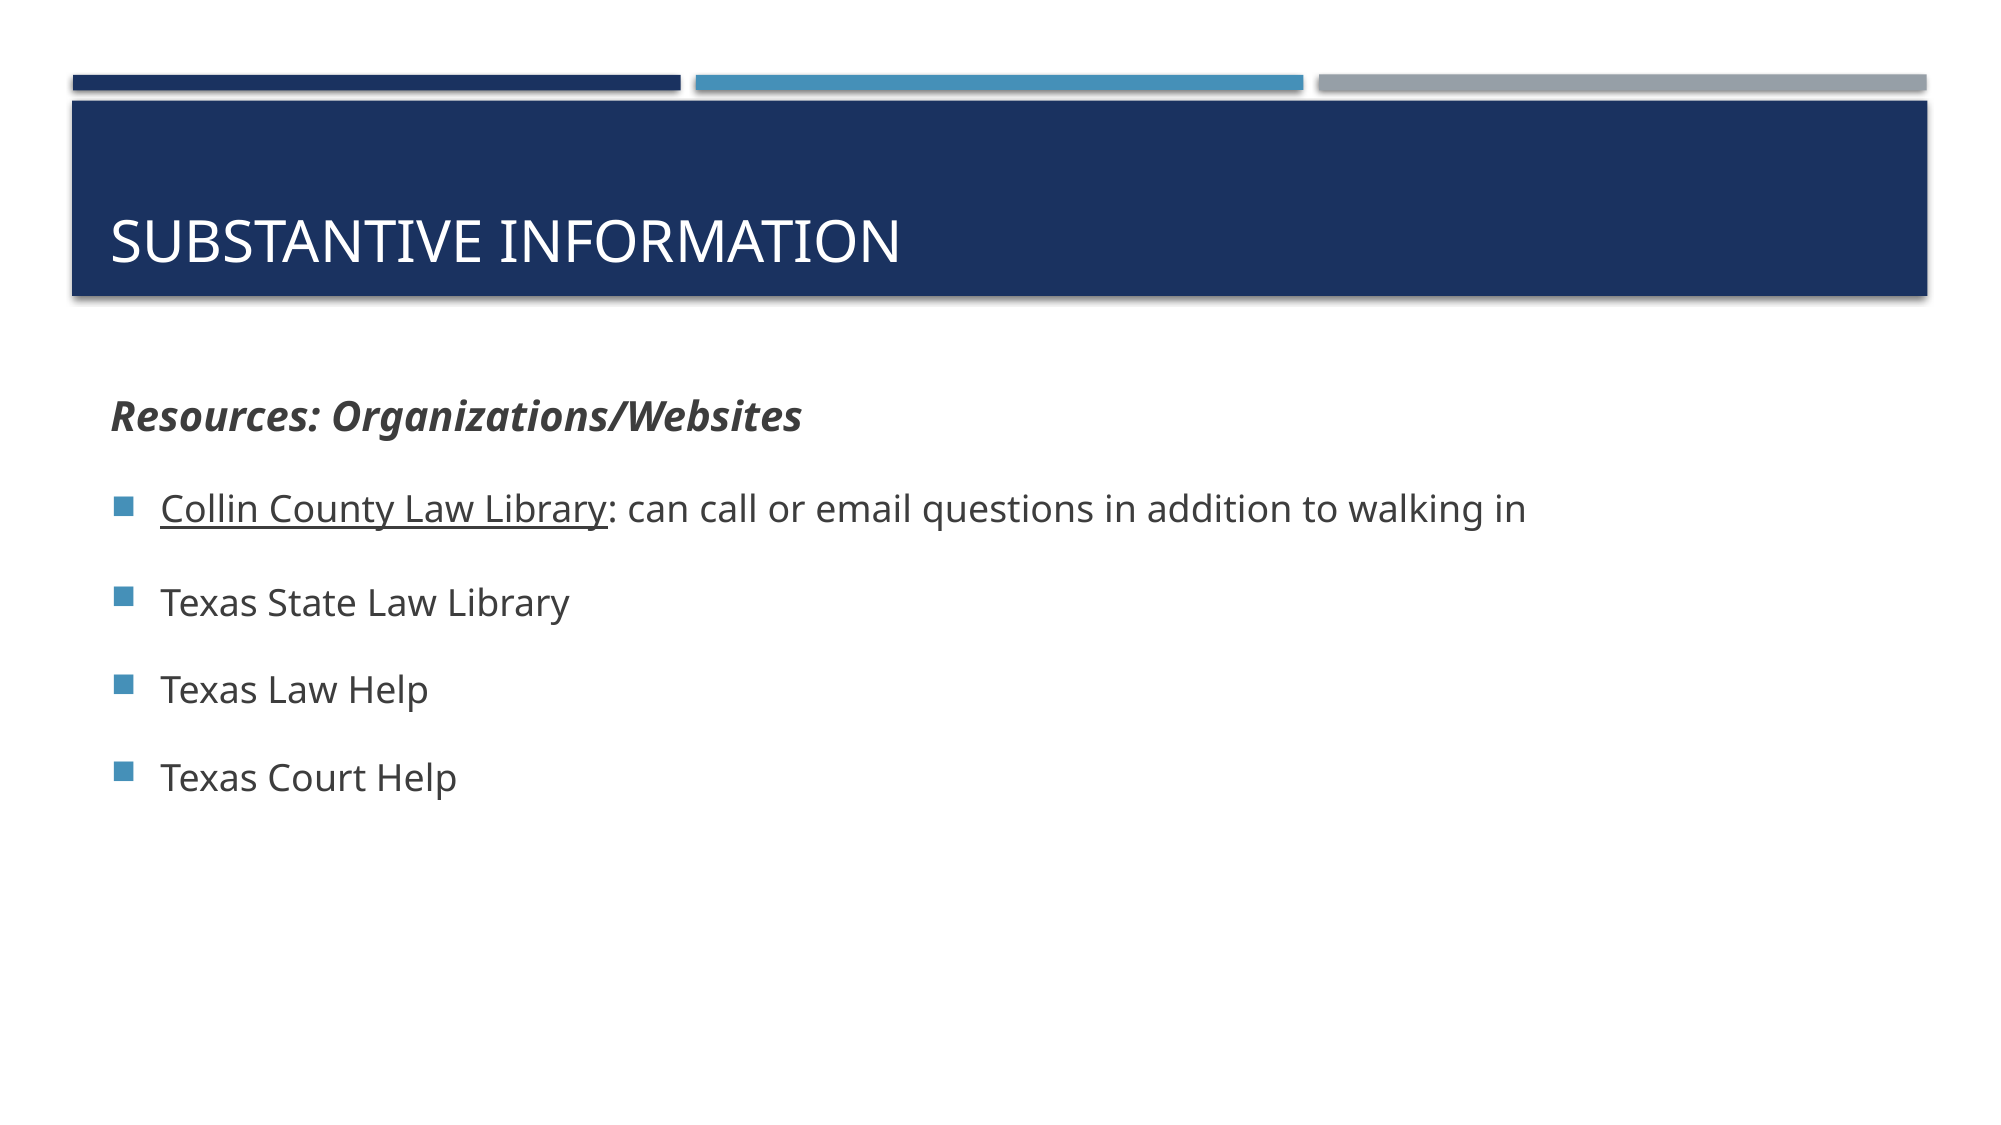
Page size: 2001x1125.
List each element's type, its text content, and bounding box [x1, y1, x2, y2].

title Substantive Information [95, 115, 1905, 282]
list Resources: Organizations/Websites Collin County Law Library: can call or email questions in addition to walking in Texas State Law Library Texas Law Help Texas Court Help [95, 357, 1905, 962]
